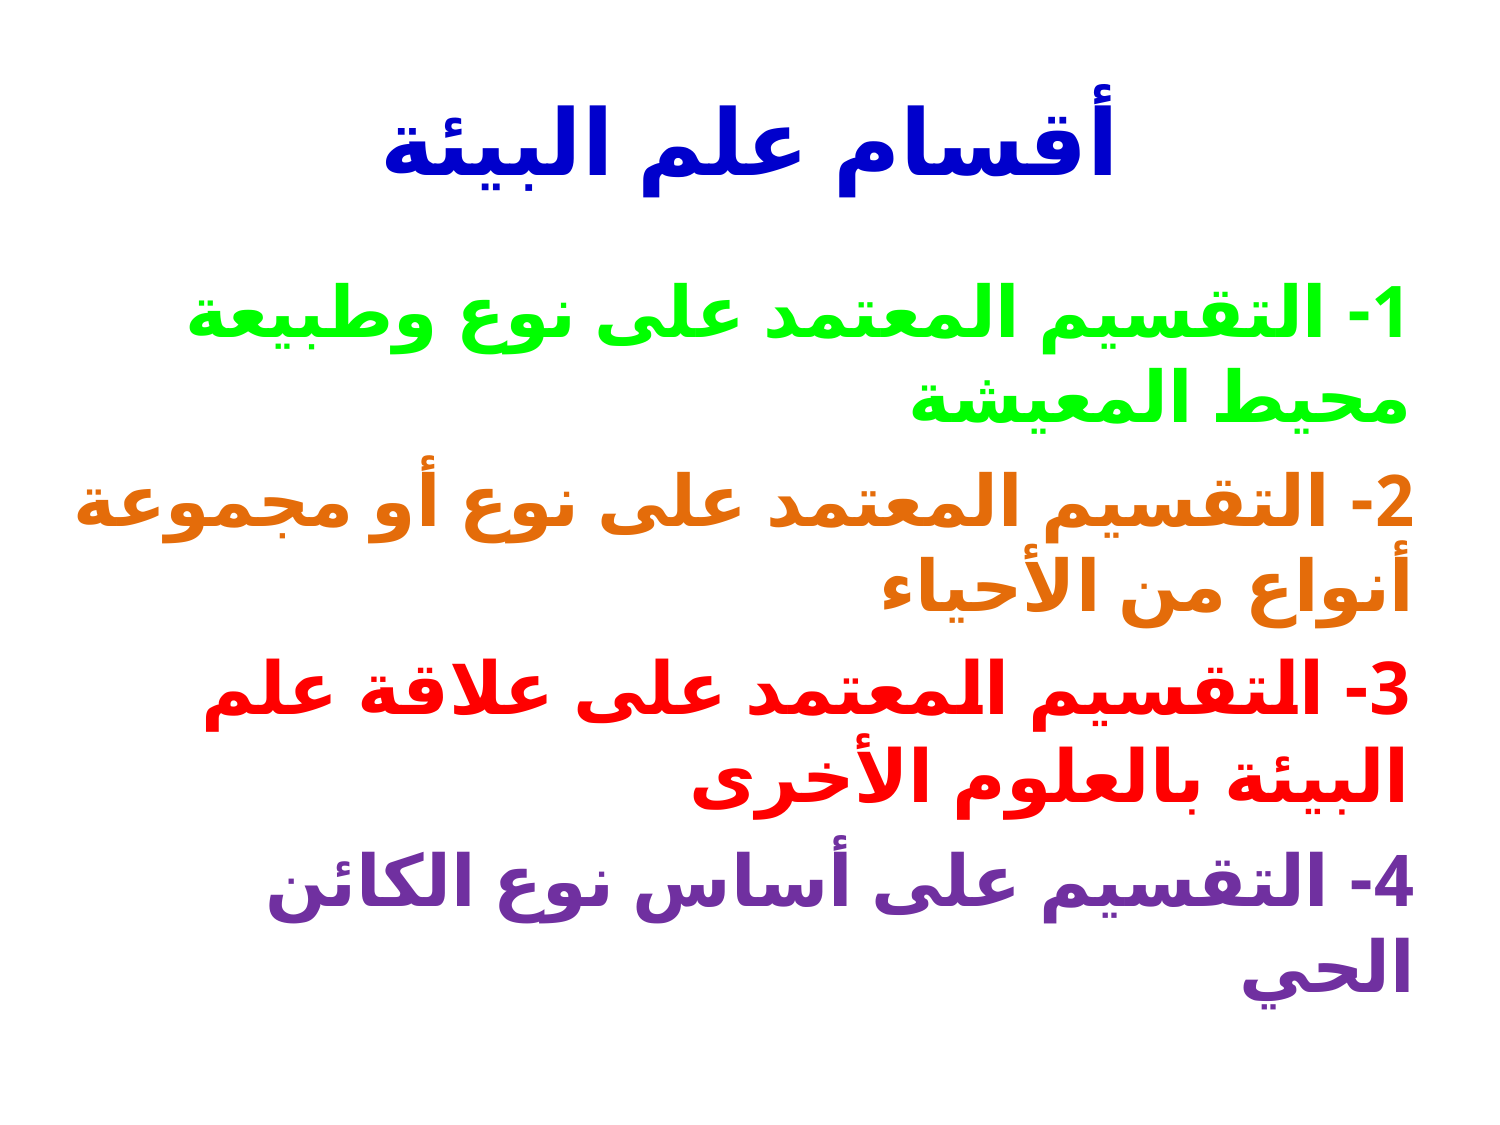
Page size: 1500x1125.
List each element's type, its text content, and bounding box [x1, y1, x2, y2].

text_box 4- التقسيم على أساس نوع الكائن الحي [79, 827, 1430, 1015]
text_box 1- التقسيم المعتمد على نوع وطبيعة محيط المعيشة [76, 257, 1427, 445]
title أقسام علم البيئة [75, 45, 1425, 233]
text_box 2- التقسيم المعتمد على نوع أو مجموعة أنواع من الأحياء [29, 446, 1430, 635]
text_box 3- التقسيم المعتمد على علاقة علم البيئة بالعلوم الأخرى [74, 635, 1426, 824]
